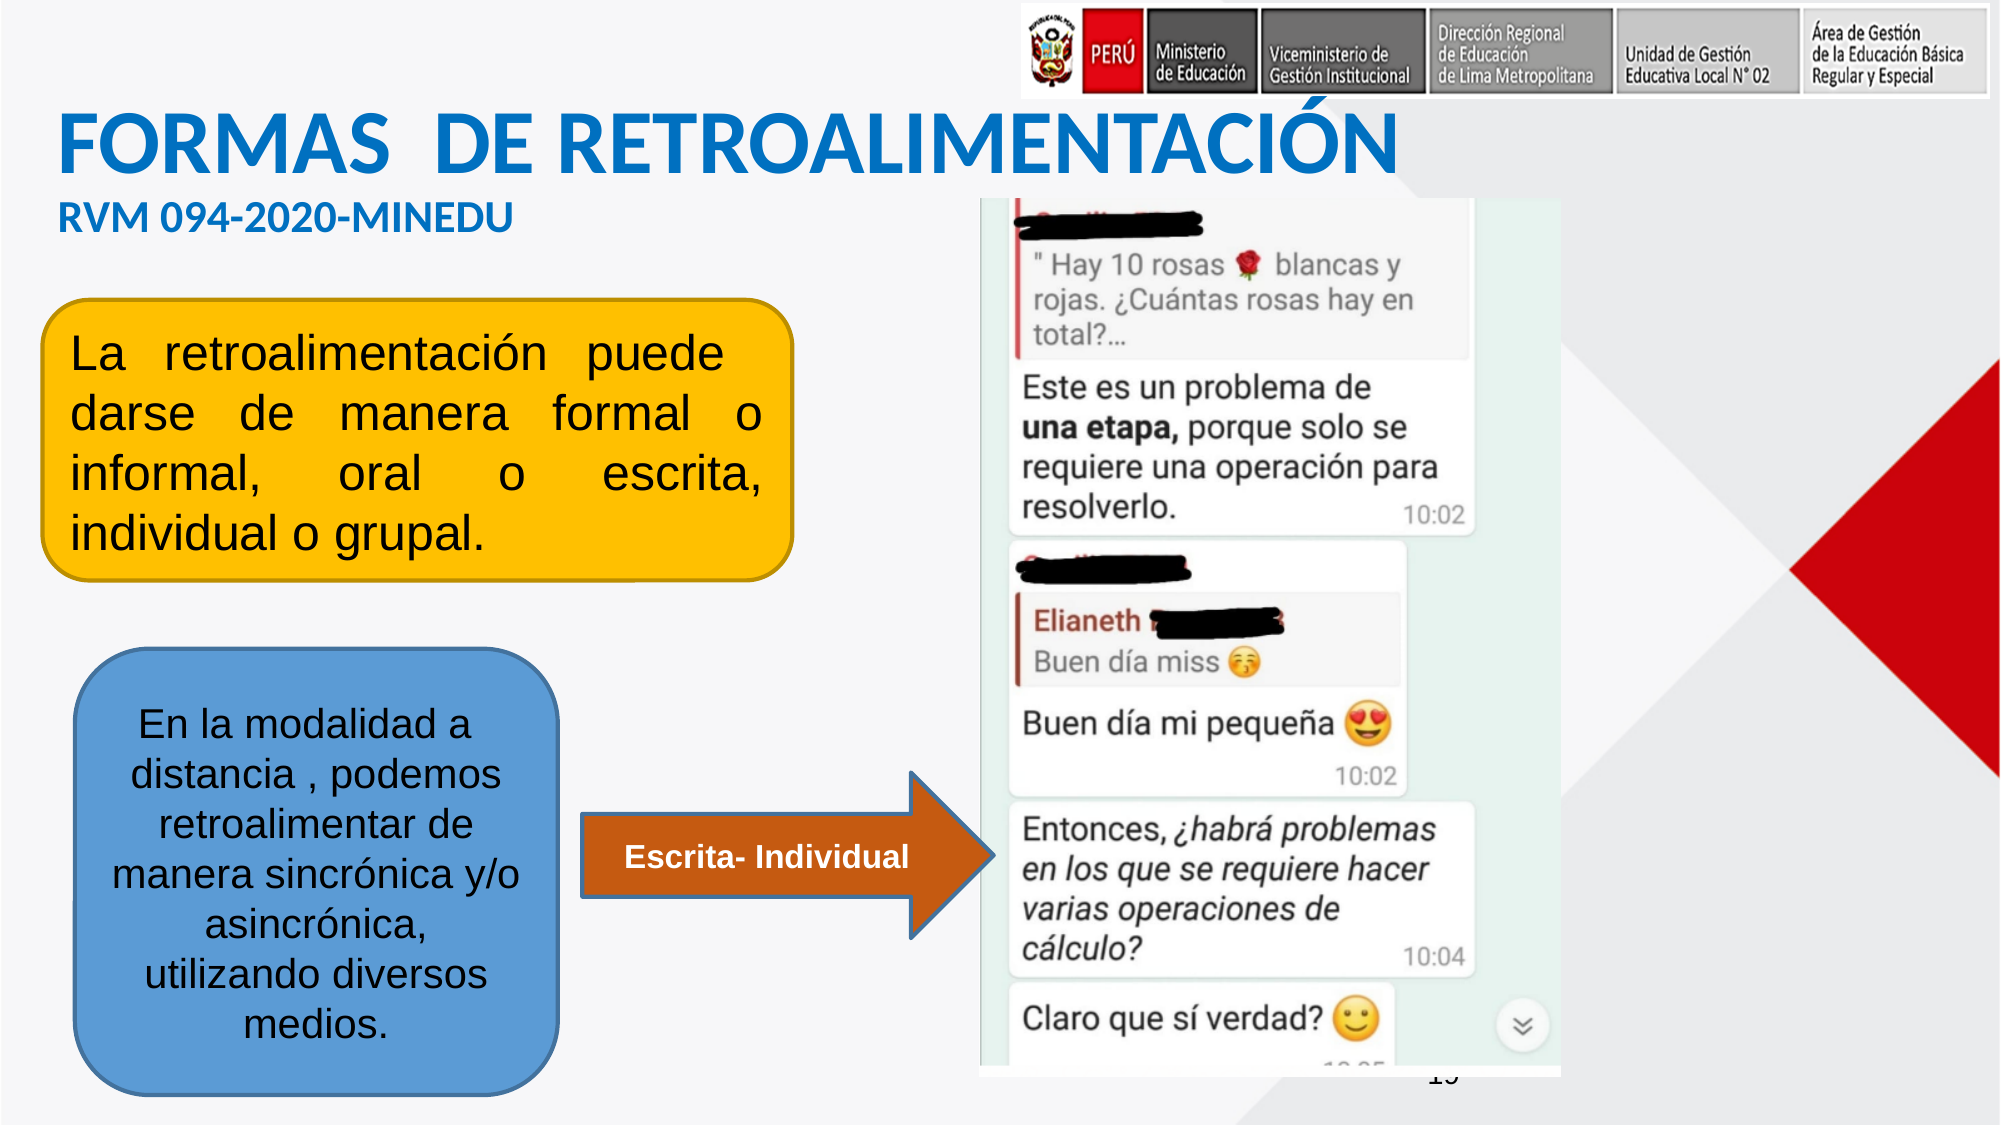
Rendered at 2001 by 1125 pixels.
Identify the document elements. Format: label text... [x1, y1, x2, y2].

text_box La retroalimentación puede darse de manera formal o informal, oral o escrita, individual o grupal. [40, 297, 795, 583]
title FORMAS DE RETROALIMENTACIÓN RVM 094-2020-MINEDU [42, 86, 1658, 258]
text_box En la modalidad a distancia , podemos retroalimentar de manera sincrónica y/o asincrónica, utilizando diversos medios. [72, 646, 560, 1098]
text_box Escrita- Individual [580, 770, 974, 941]
picture [0, 0, 2001, 1125]
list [1020, 3, 1991, 100]
slide_number 19 [1412, 1042, 1863, 1103]
